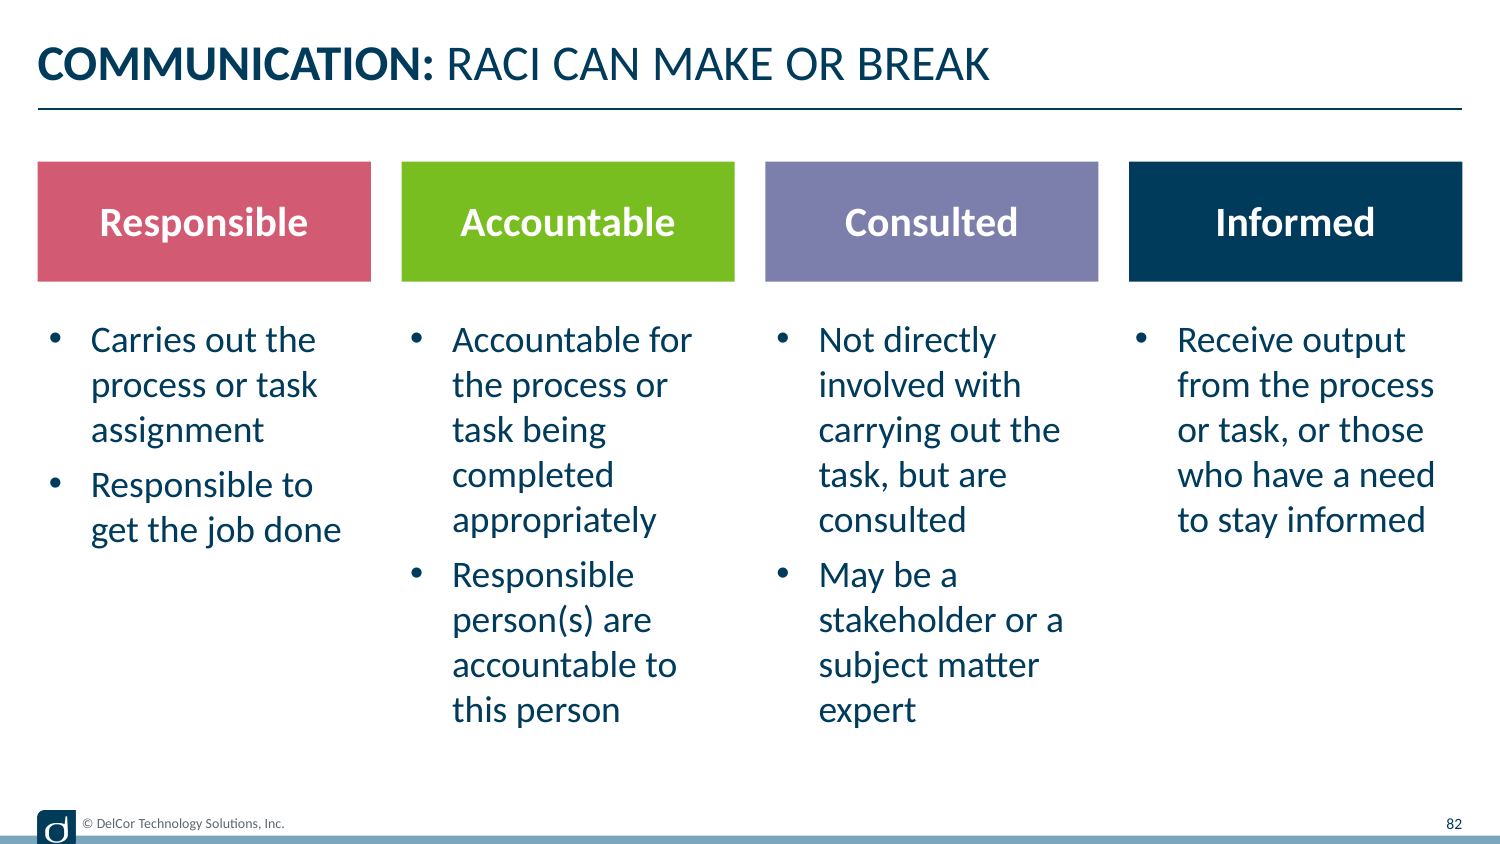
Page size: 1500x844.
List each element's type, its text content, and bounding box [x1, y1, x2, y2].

text_box [401, 161, 736, 283]
text_box [1128, 161, 1463, 283]
text_box Receive output from the process or task, or those who have a need to stay informed [1135, 315, 1459, 774]
text_box Informed [1185, 195, 1407, 248]
text_box Accountable for the process or task being completed appropriately Responsible person(s) are accountable to this person [410, 315, 731, 755]
text_box Responsible [93, 195, 315, 248]
picture [62, 817, 67, 841]
text_box Carries out the process or task assignment Responsible to get the job done [48, 315, 367, 604]
text_box Accountable [457, 195, 679, 248]
text_box Consulted [821, 195, 1043, 248]
text_box [36, 161, 372, 283]
picture [46, 824, 52, 841]
text_box [764, 161, 1099, 283]
title Communication: raci can Make or Break [37, 37, 1463, 109]
text_box Not directly involved with carrying out the task, but are consulted May be a stakeholder or a subject matter expert [776, 315, 1094, 774]
